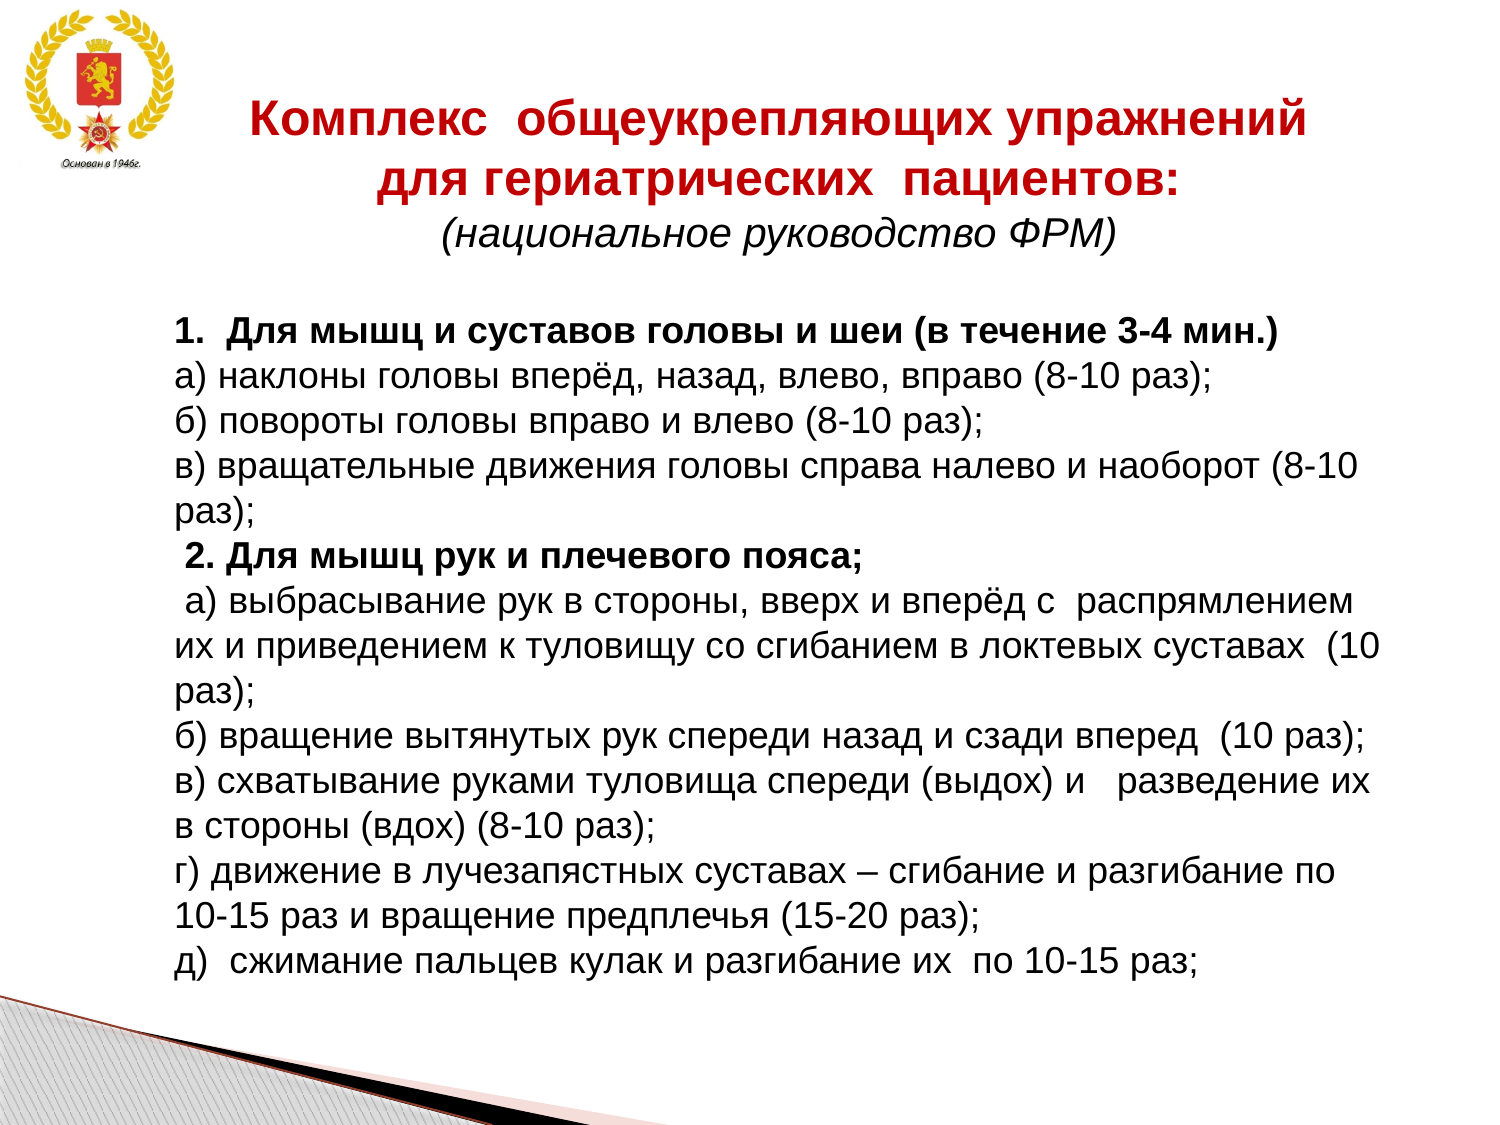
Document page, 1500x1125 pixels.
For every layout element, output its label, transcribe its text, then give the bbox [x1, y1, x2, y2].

picture [0, 0, 200, 183]
text_box Комплекс общеукрепляющих упражнений для гериатрических пациентов: (национальное руководство ФРМ) 1. Для мышц и суставов головы и шеи (в течение 3-4 мин.) а) наклоны головы вперёд, назад, влево, вправо (8-10 раз); б) повороты головы вправо и влево (8-10 раз); в) вращательные движения головы справа налево и наоборот (8-10 раз); 2. Для мышц рук и плечевого пояса; а) выбрасывание рук в стороны, вверх и вперёд с распрямлением их и приведением к туловищу со сгибанием в локтевых суставах (10 раз); б) вращение вытянутых рук спереди назад и сзади вперед (10 раз); в) схватывание руками туловища спереди (выдох) и разведение их в стороны (вдох) (8-10 раз); г) движение в лучезапястных суставах – сгибание и разгибание по 10-15 раз и вращение предплечья (15-20 раз); д) сжимание пальцев кулак и разгибание их по 10-15 раз; [159, 78, 1400, 988]
